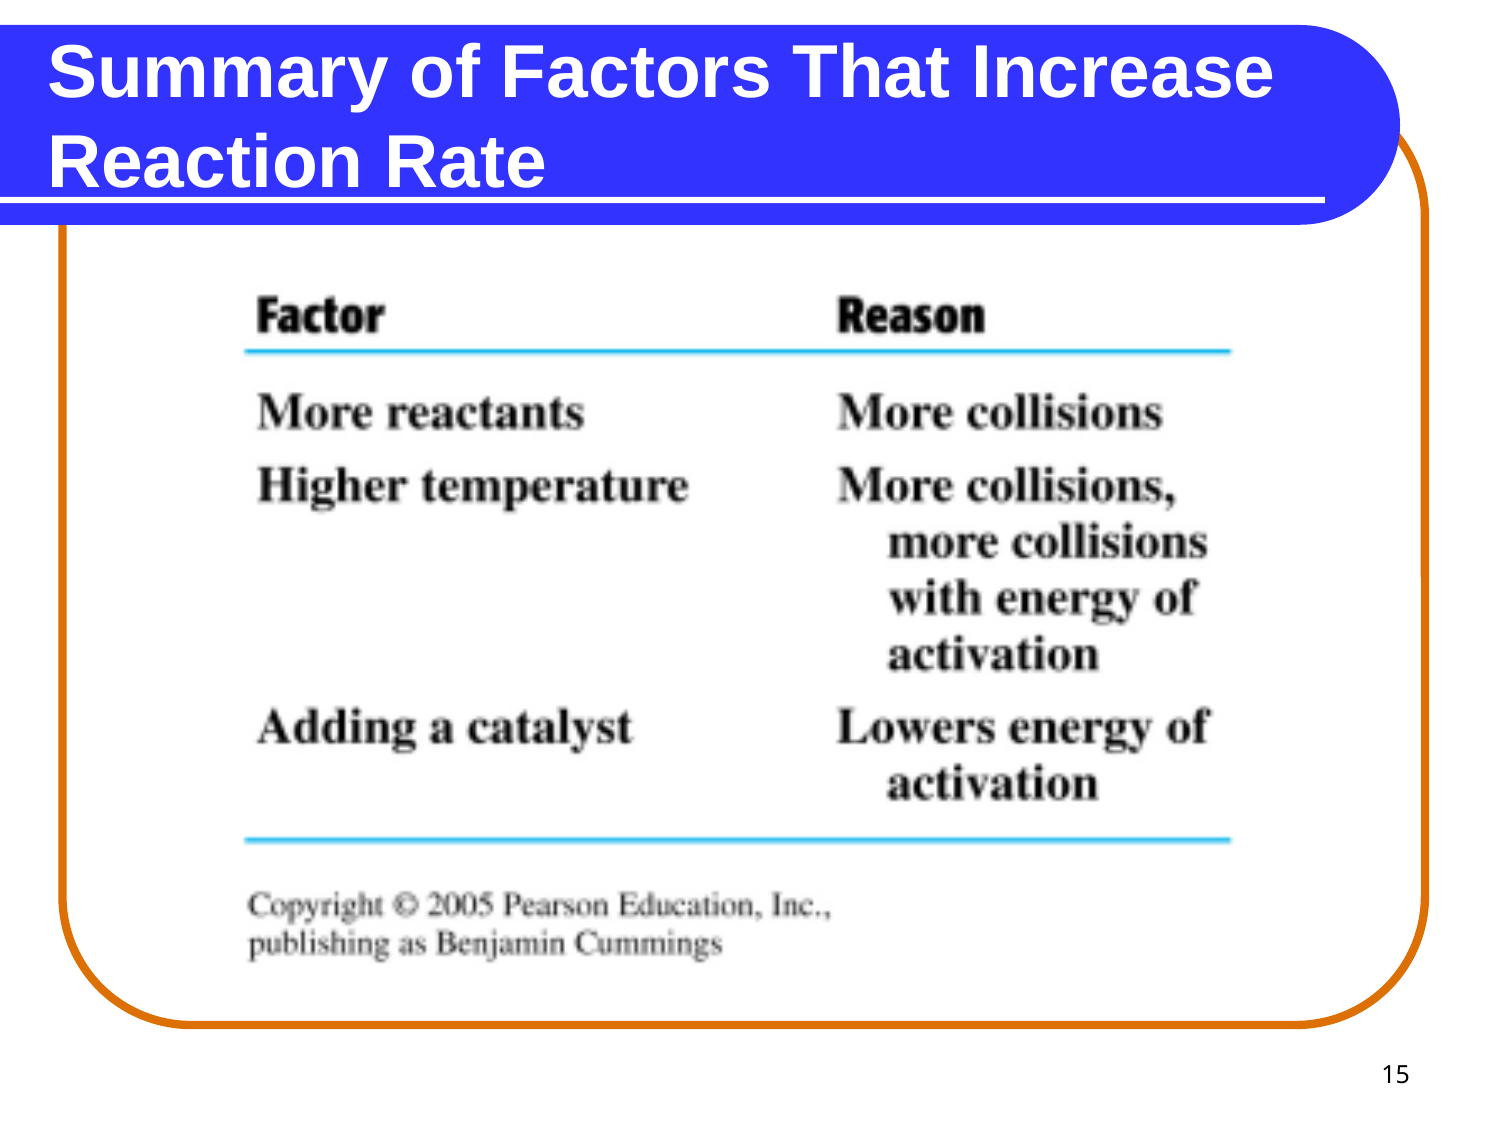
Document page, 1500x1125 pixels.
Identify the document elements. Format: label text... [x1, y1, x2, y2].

slide_number 15 [1074, 1025, 1425, 1100]
title Summary of Factors That Increase Reaction Rate [32, 37, 1425, 188]
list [224, 273, 1238, 997]
